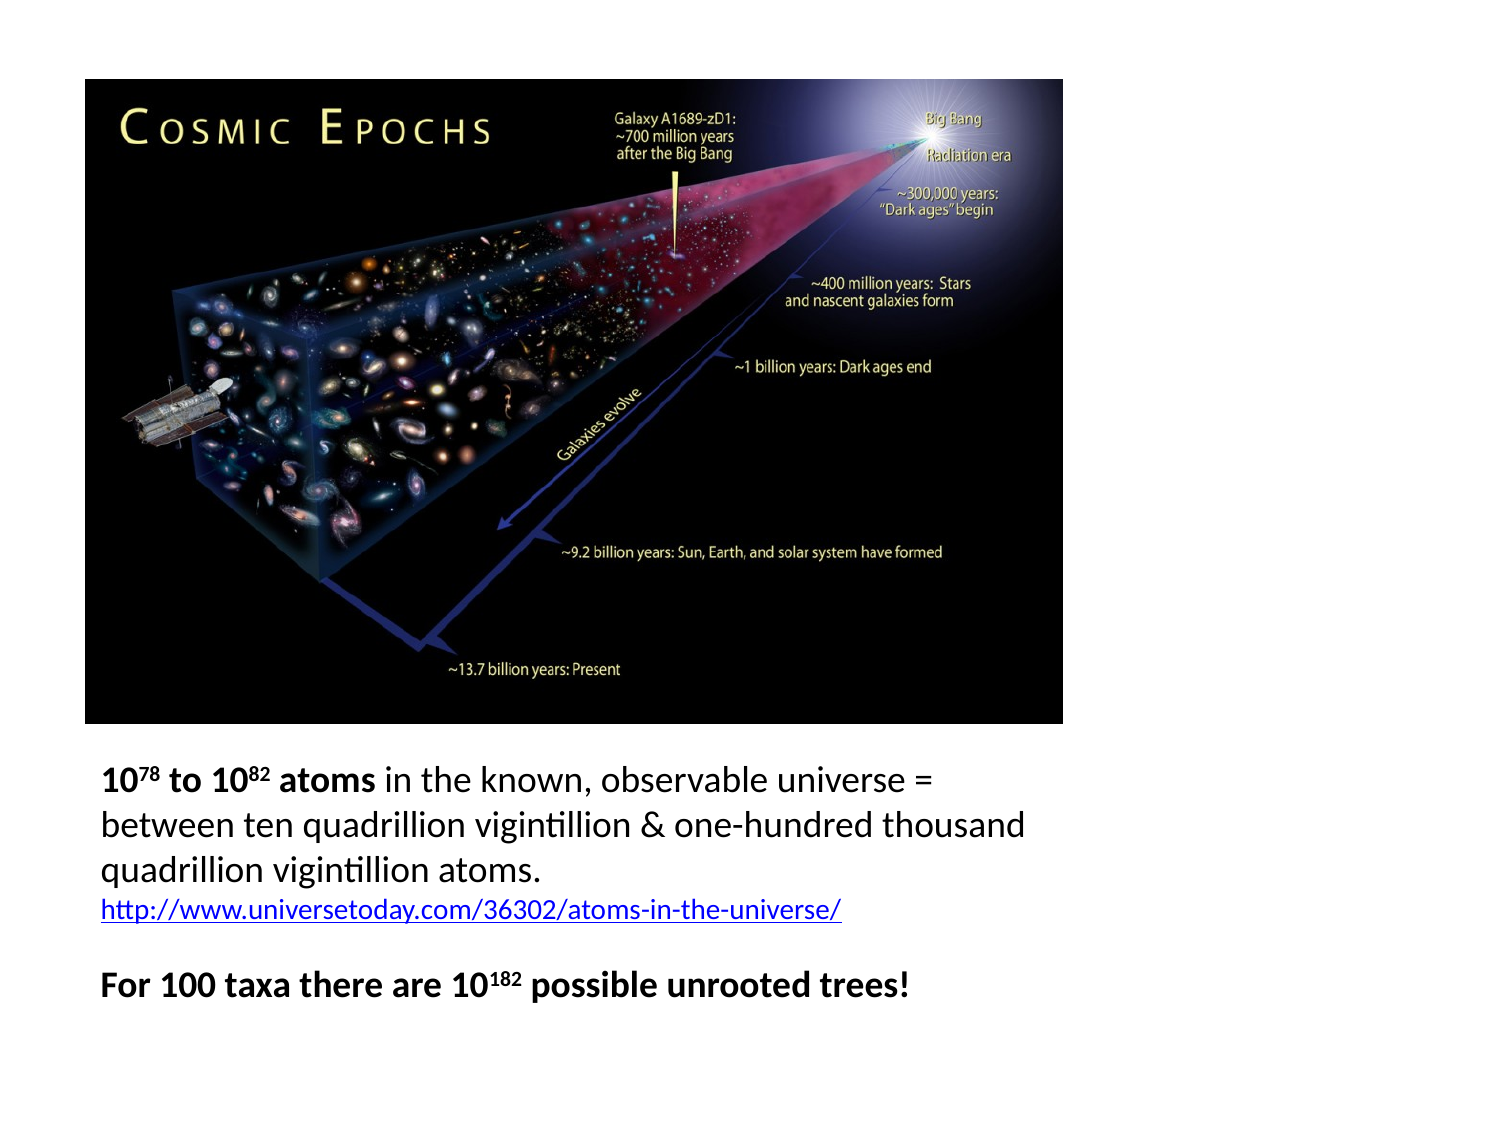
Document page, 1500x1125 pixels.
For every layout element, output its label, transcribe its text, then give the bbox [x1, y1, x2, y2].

text_box 1078 to 1082 atoms in the known, observable universe = between ten quadrillion vigintillion & one-hundred thousand quadrillion vigintillion atoms. http://www.universetoday.com/36302/atoms-in-the-universe/ For 100 taxa there are 10182 possible unrooted trees! [85, 748, 1063, 1013]
picture [85, 79, 1063, 724]
